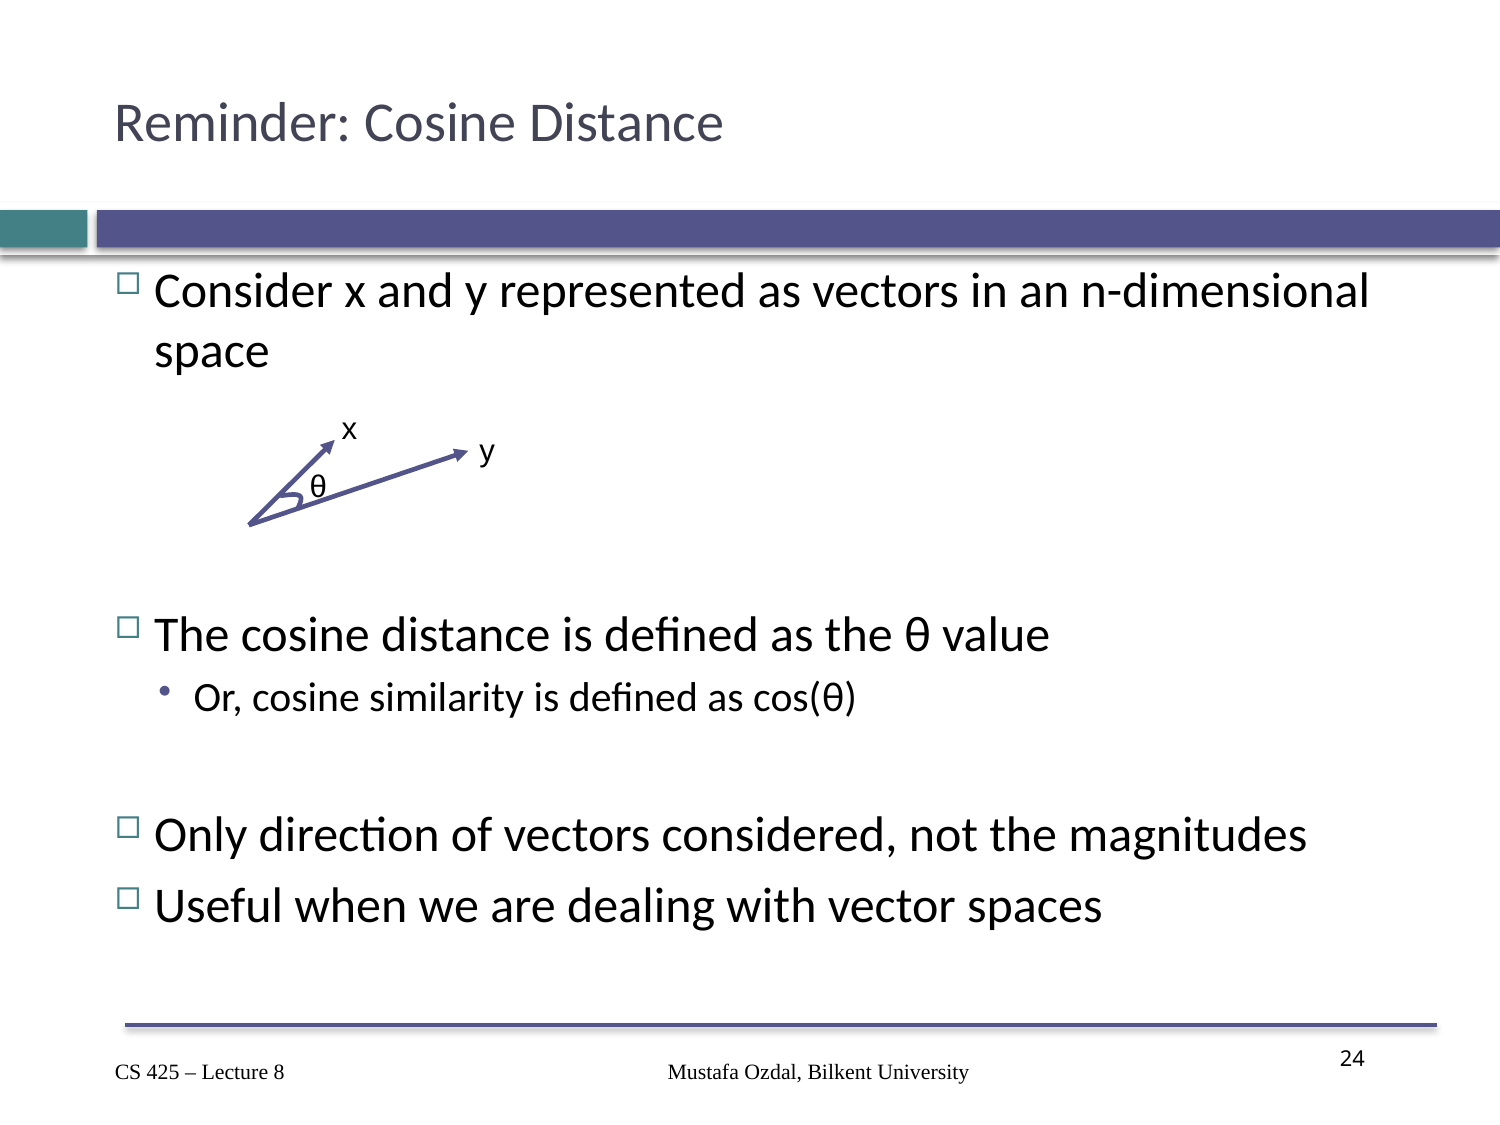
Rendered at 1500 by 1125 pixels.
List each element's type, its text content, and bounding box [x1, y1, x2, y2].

footer Mustafa Ozdal, Bilkent University [387, 1050, 1250, 1101]
text_box y [464, 422, 511, 476]
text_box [248, 439, 469, 526]
title Reminder: Cosine Distance [99, 37, 1438, 200]
text_box x [326, 400, 373, 438]
